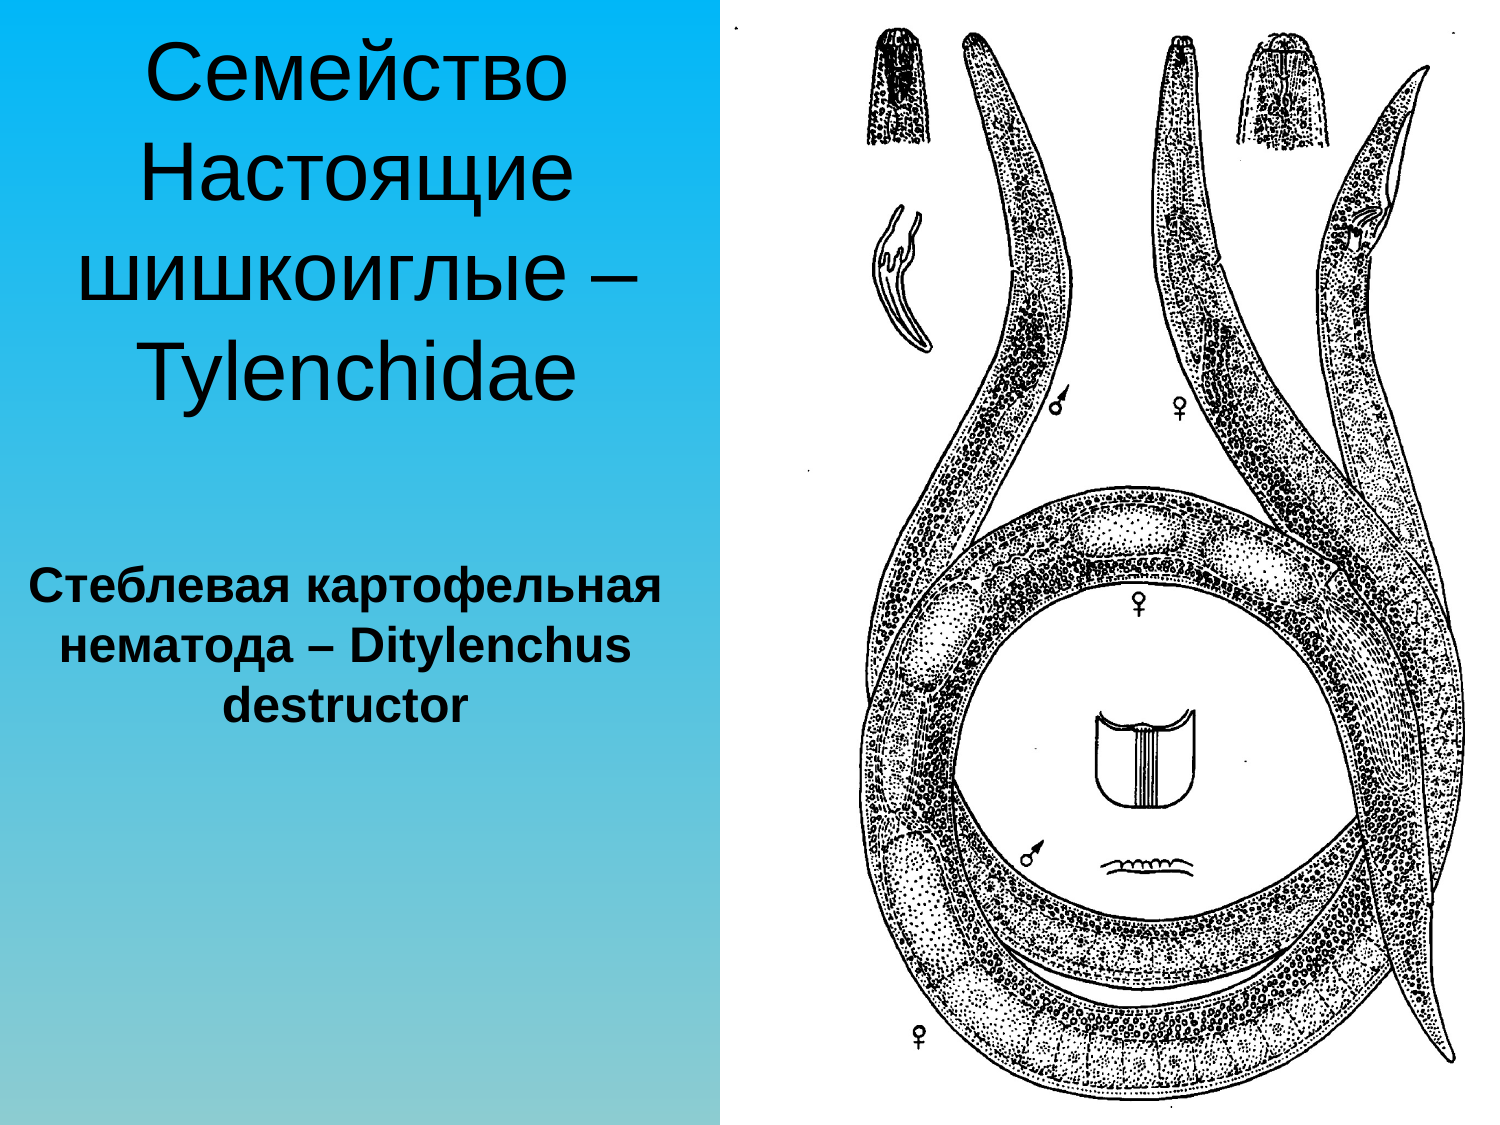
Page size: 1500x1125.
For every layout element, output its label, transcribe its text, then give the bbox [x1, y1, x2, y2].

title Семейство Настоящие шишкоиглые – Tylenchidae [0, 0, 715, 435]
text_box Стеблевая картофельная нематода – Ditylenchus destructor [0, 544, 691, 740]
picture [719, 0, 1500, 1125]
